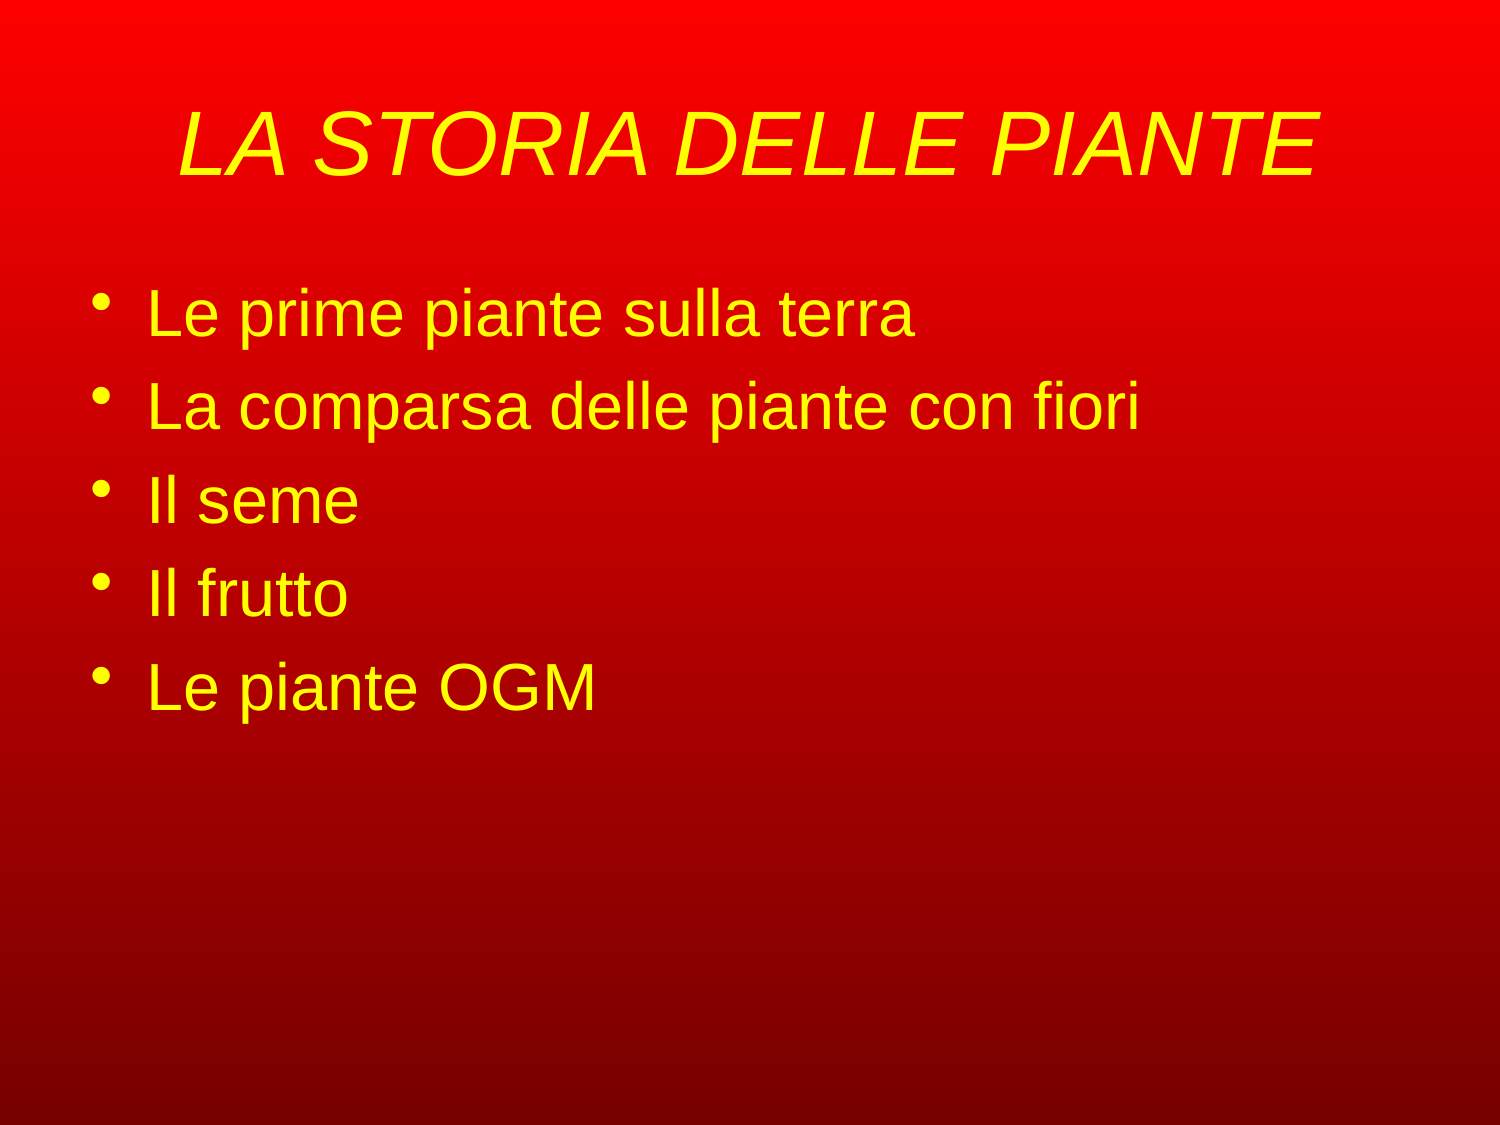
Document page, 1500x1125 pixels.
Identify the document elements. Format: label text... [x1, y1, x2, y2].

list Le prime piante sulla terra La comparsa delle piante con fiori Il seme Il frutto Le piante OGM [74, 262, 1426, 1006]
title LA STORIA DELLE PIANTE [74, 44, 1426, 233]
